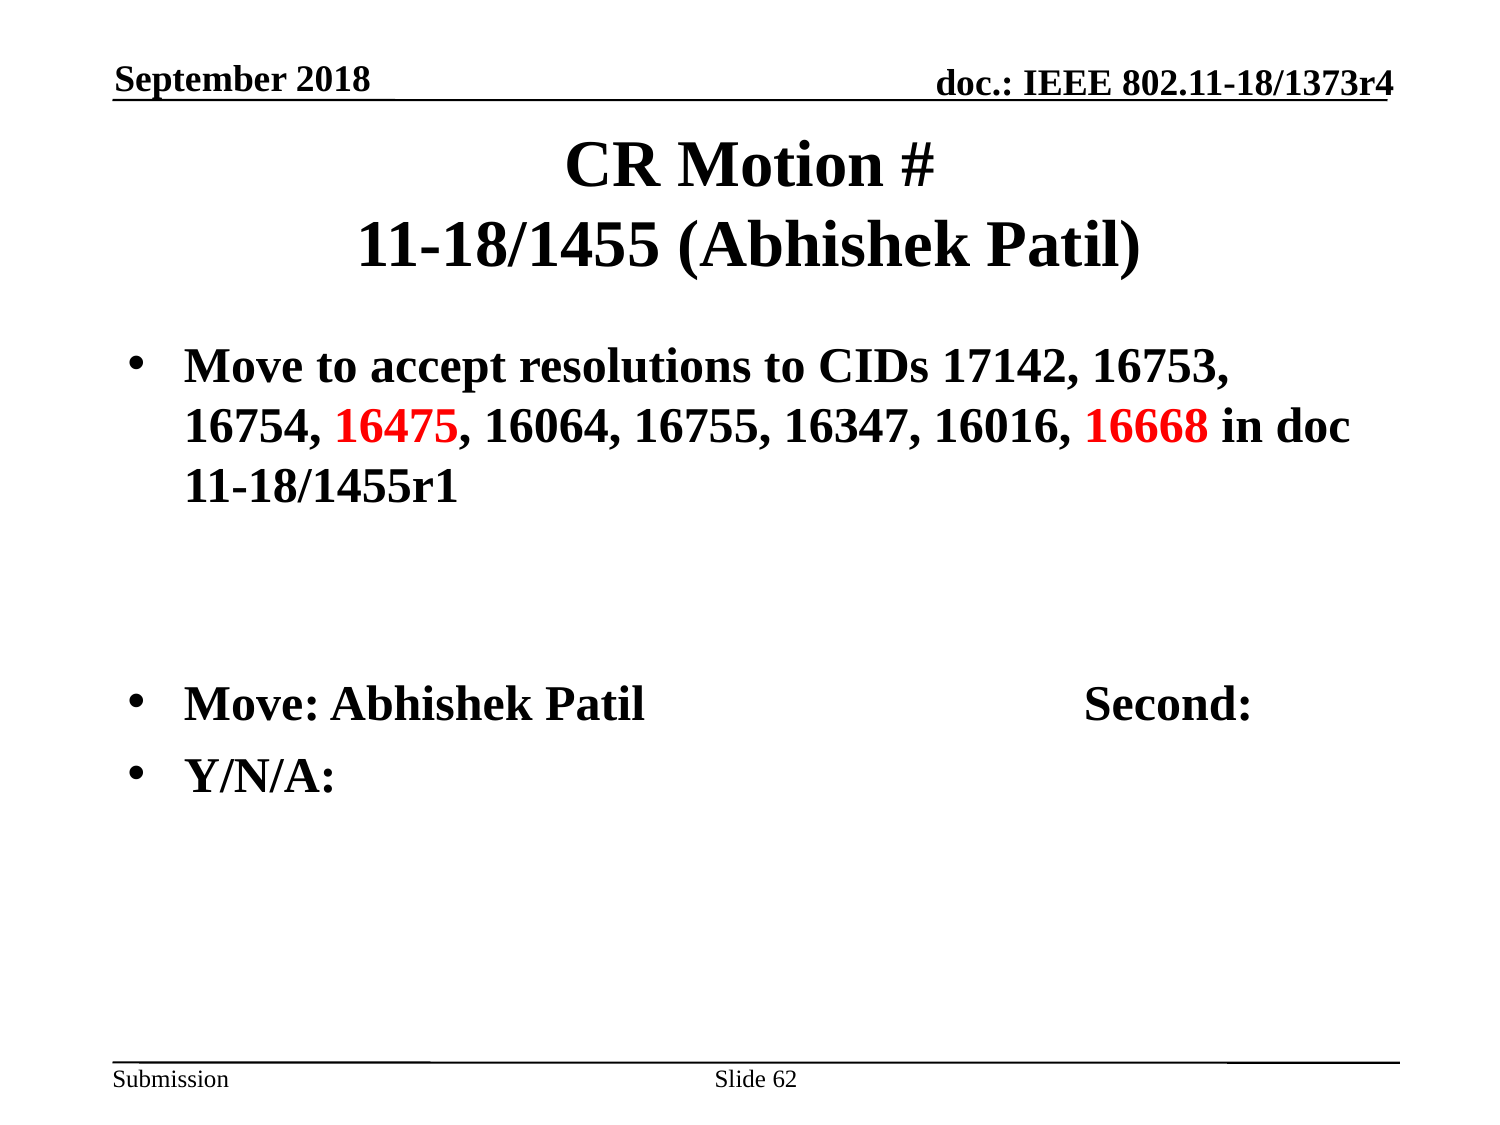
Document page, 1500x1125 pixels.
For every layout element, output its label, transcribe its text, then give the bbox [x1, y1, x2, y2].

list Move to accept resolutions to CIDs 17142, 16753, 16754, 16475, 16064, 16755, 16347, 16016, 16668 in doc 11-18/1455r1 Move: Abhishek Patil Second: Y/N/A: [112, 324, 1388, 1000]
title CR Motion # 11-18/1455 (Abhishek Patil) [112, 112, 1388, 288]
slide_number Slide 62 [712, 1061, 800, 1123]
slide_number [114, 54, 423, 100]
